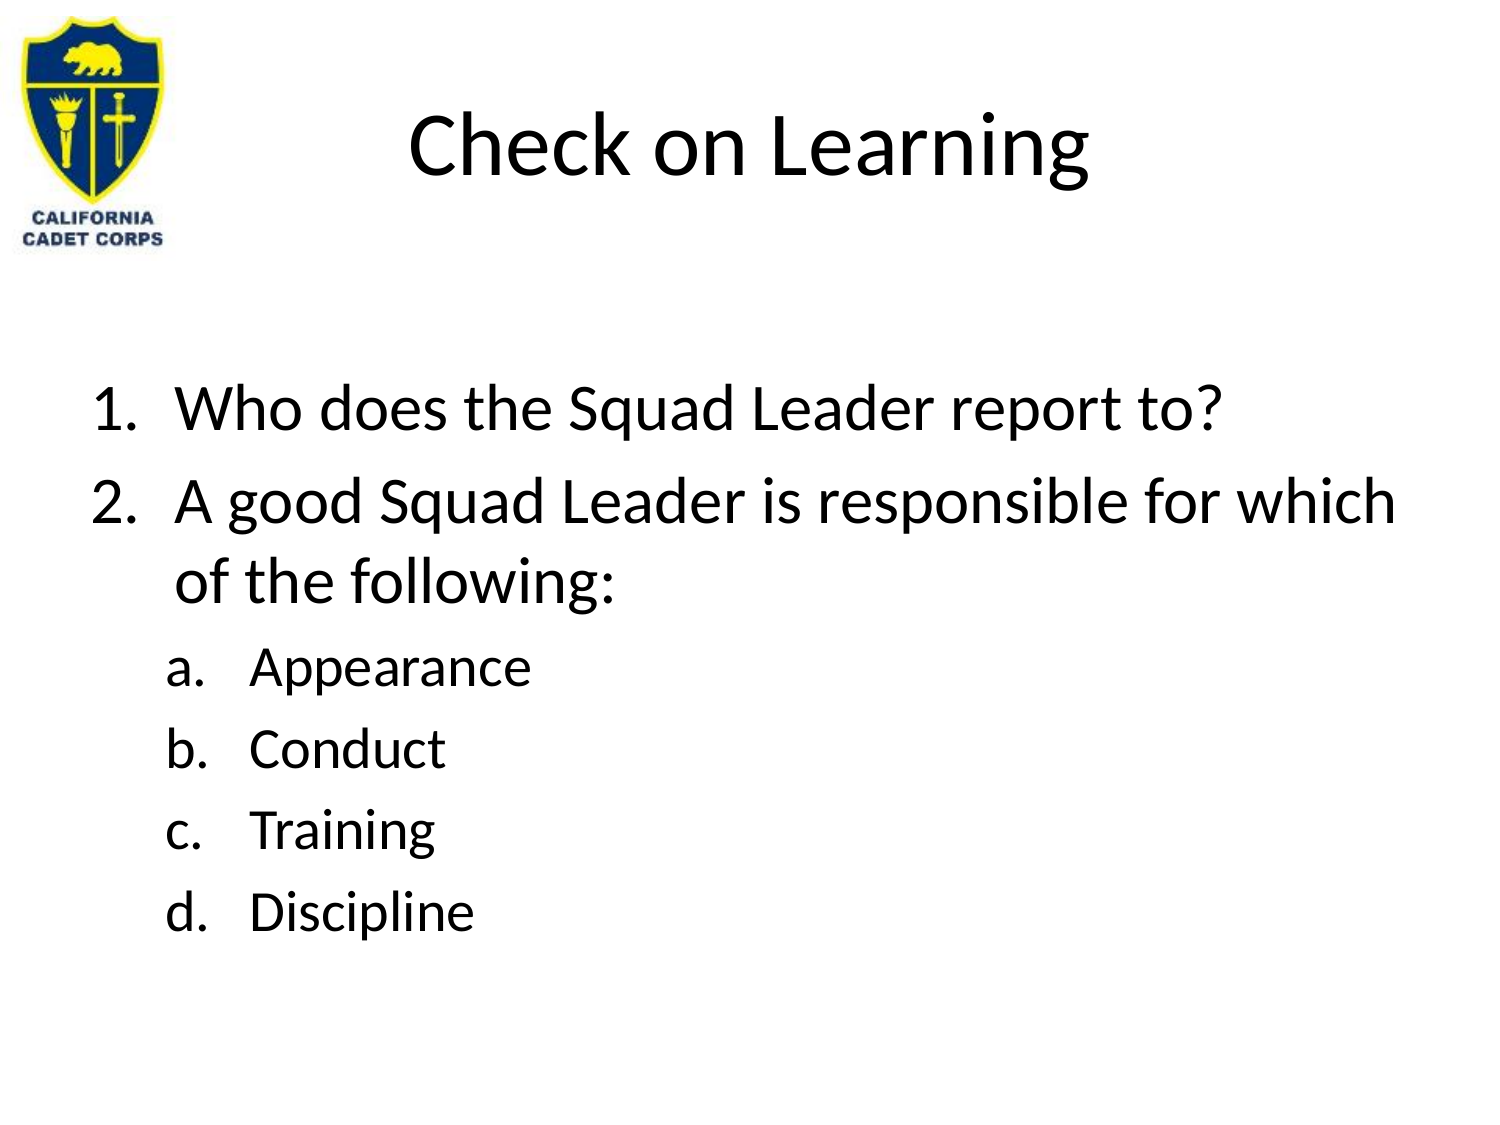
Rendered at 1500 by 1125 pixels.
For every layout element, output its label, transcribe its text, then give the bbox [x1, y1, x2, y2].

list Who does the Squad Leader report to? A good Squad Leader is responsible for which of the following: Appearance Conduct Training Discipline [75, 262, 1425, 1005]
picture [0, 16, 186, 261]
title Check on Learning [162, 45, 1338, 233]
